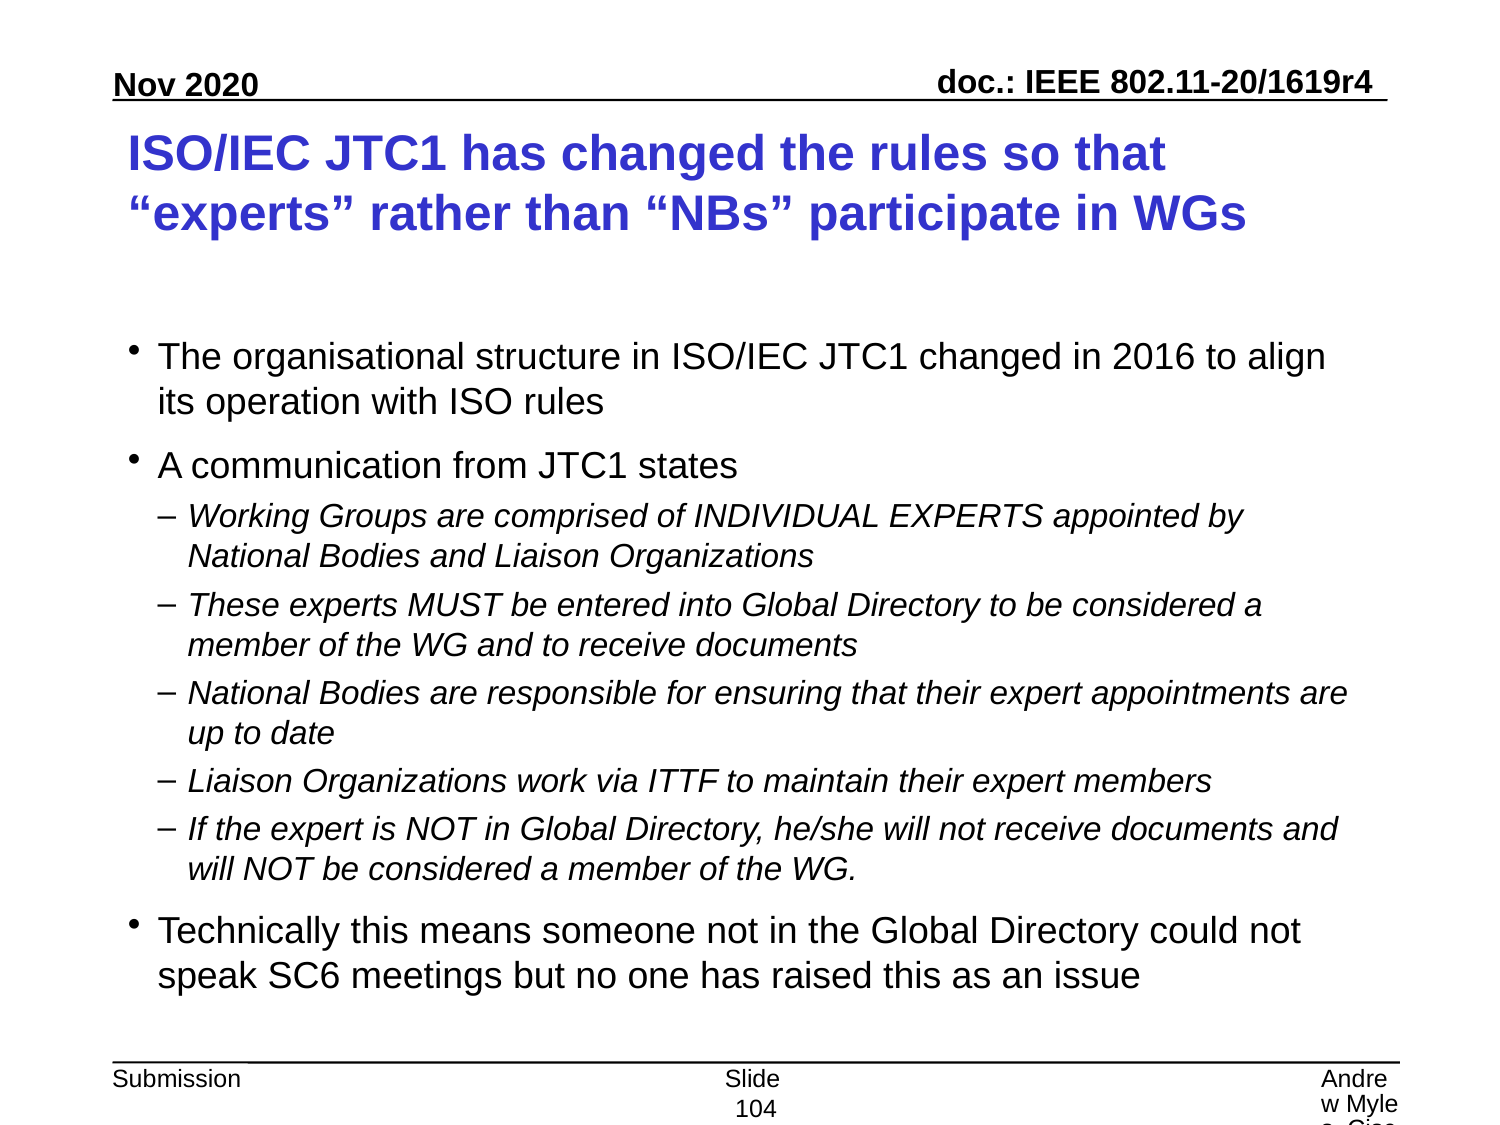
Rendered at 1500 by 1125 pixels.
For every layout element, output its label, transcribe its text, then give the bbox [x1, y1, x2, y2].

slide_number Slide 104 [709, 1061, 803, 1093]
list The organisational structure in ISO/IEC JTC1 changed in 2016 to align its operation with ISO rules A communication from JTC1 states Working Groups are comprised of INDIVIDUAL EXPERTS appointed by National Bodies and Liaison Organizations These experts MUST be entered into Global Directory to be considered a member of the WG and to receive documents National Bodies are responsible for ensuring that their expert appointments are up to date Liaison Organizations work via ITTF to maintain their expert members If the expert is NOT in Global Directory, he/she will not receive documents and will NOT be considered a member of the WG. Technically this means someone not in the Global Directory could not speak SC6 meetings but no one has raised this as an issue [112, 324, 1388, 1000]
footer Andrew Myles, Cisco [1320, 1061, 1402, 1093]
title ISO/IEC JTC1 has changed the rules so that “experts” rather than “NBs” participate in WGs [112, 112, 1388, 288]
